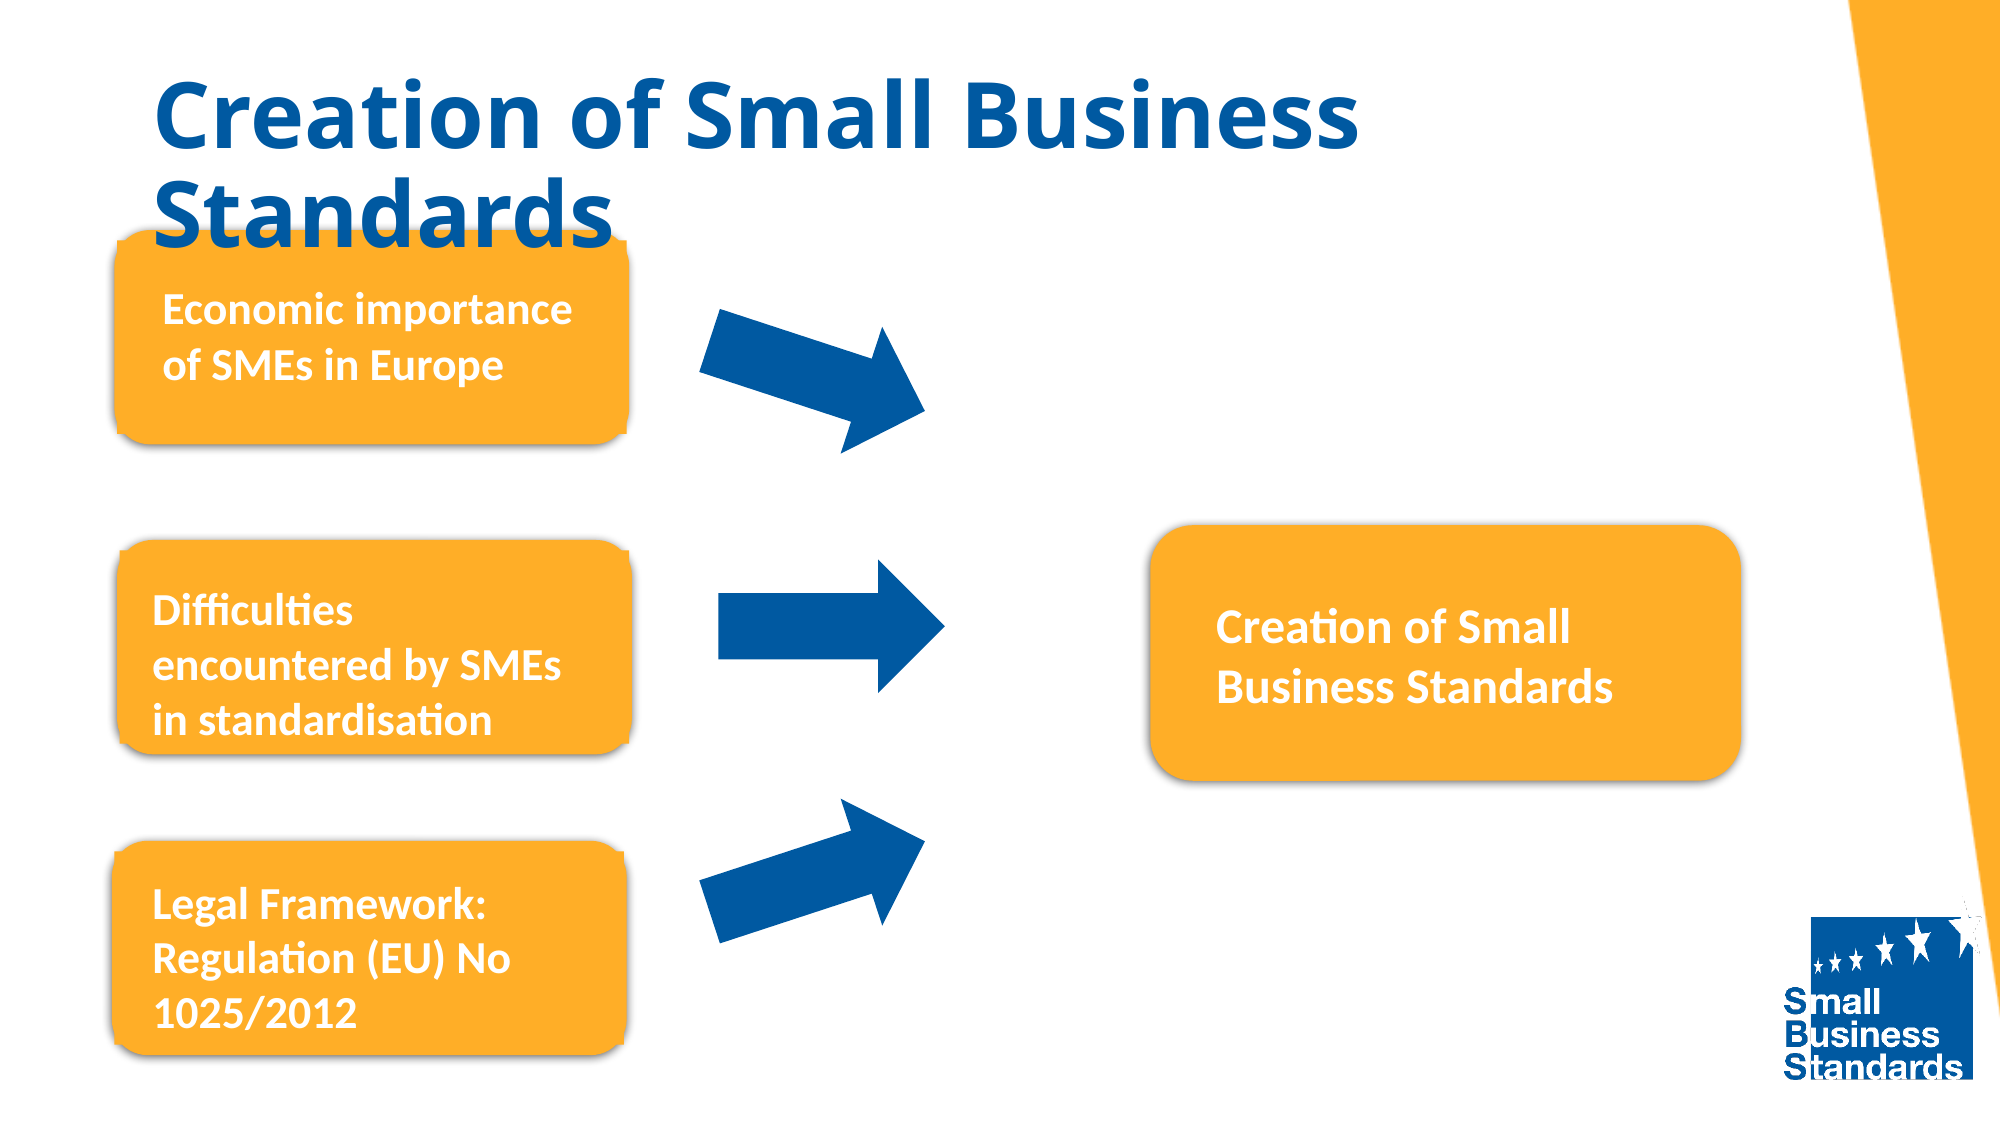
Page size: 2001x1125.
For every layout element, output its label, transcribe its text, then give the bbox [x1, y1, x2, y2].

text_box Difficulties encountered by SMEs in standardisation [137, 571, 586, 797]
text_box Creation of Small Business Standards [1201, 586, 1696, 722]
title Creation of Small Business Standards [137, 59, 1863, 278]
picture [1784, 0, 2000, 1082]
text_box Economic importance of SMEs in Europe [147, 271, 596, 397]
text_box Legal Framework: Regulation (EU) No 1025/2012 [137, 865, 606, 1091]
